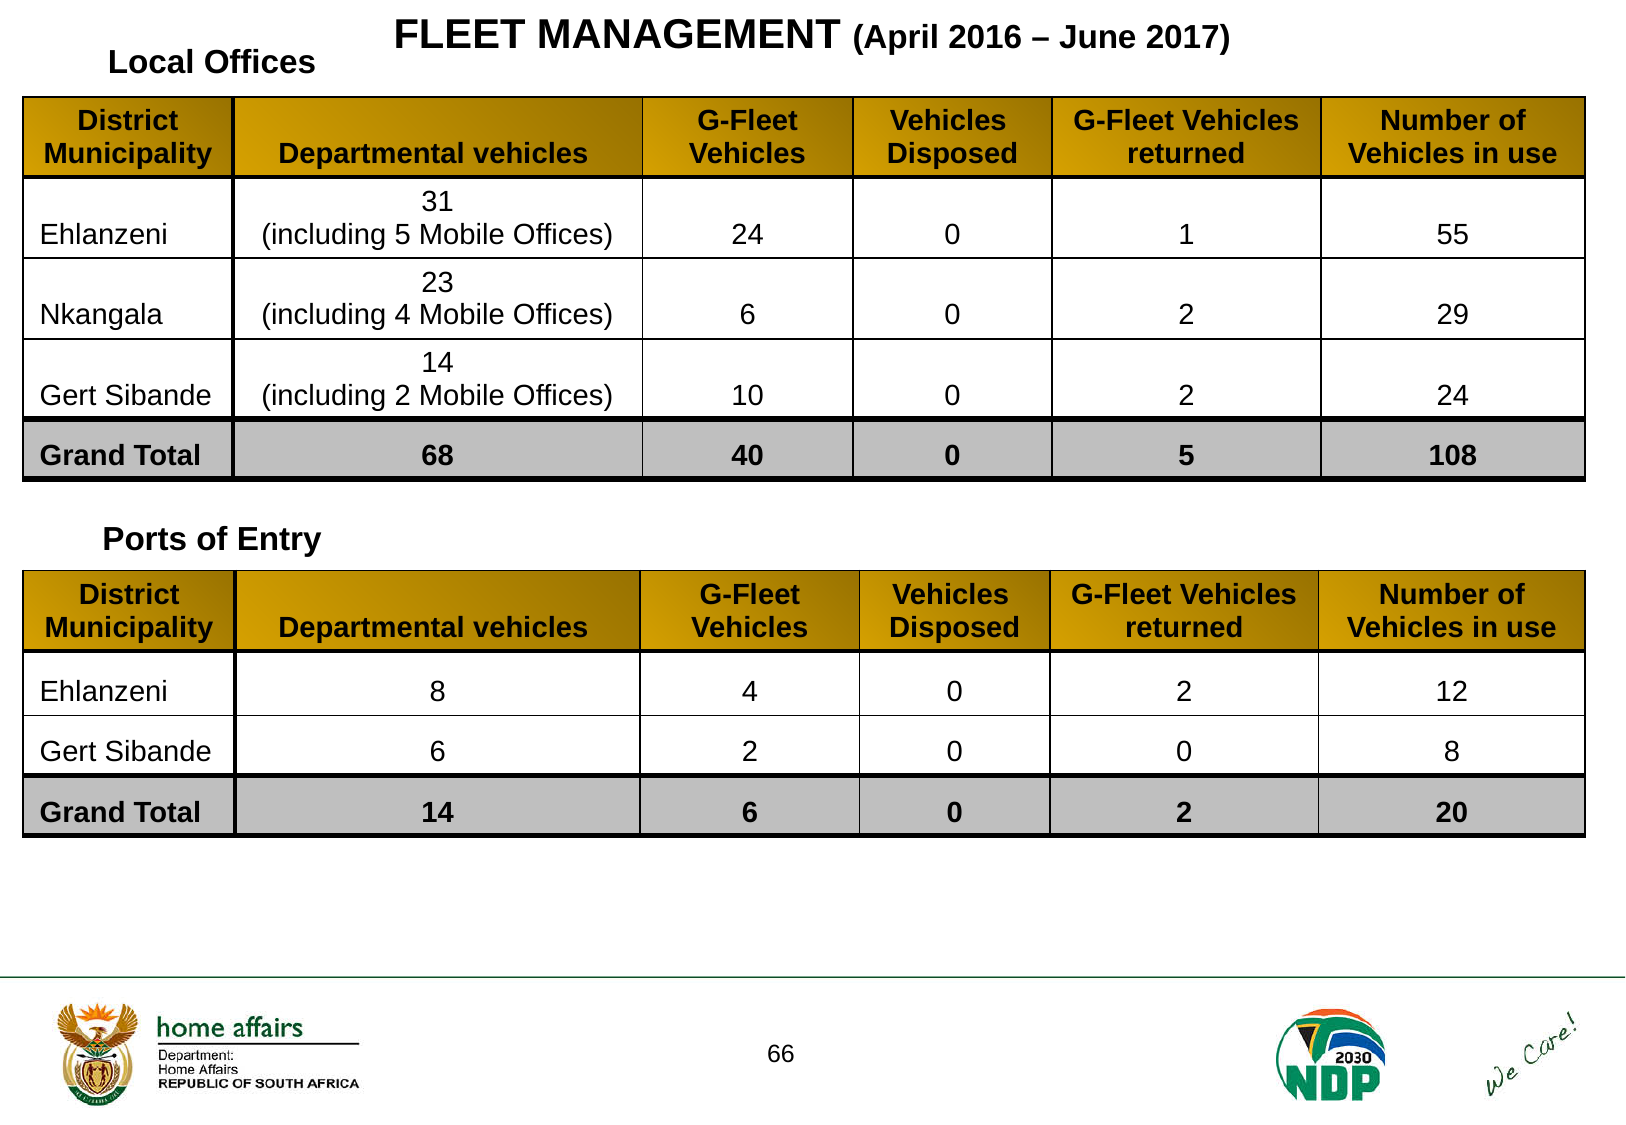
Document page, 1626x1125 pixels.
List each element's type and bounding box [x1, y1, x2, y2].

table_cell [1322, 179, 1584, 257]
table_header [237, 571, 639, 649]
table_cell [641, 716, 859, 773]
table_cell [860, 716, 1049, 773]
table_cell [1053, 340, 1320, 416]
table_header [24, 578, 233, 649]
table_cell [237, 716, 639, 773]
table_cell [1319, 716, 1584, 773]
table_cell [643, 179, 852, 257]
table_cell [1319, 778, 1584, 833]
table_cell [854, 340, 1051, 416]
table_header [1319, 571, 1584, 649]
table_header [860, 571, 1049, 649]
table_cell [24, 259, 231, 338]
table_header [641, 571, 859, 649]
table_cell [1053, 179, 1320, 257]
table_cell [1051, 778, 1318, 833]
table_cell [1051, 716, 1318, 773]
table_cell [1051, 653, 1318, 715]
table_cell [1322, 259, 1584, 338]
table_cell [235, 422, 642, 476]
picture [0, 0, 1626, 1125]
table_cell [24, 716, 233, 773]
table_cell [235, 259, 642, 338]
table_cell [641, 778, 859, 833]
table_header [643, 98, 852, 175]
table_cell [235, 179, 642, 257]
text_box [0, 20, 559, 102]
text_box [752, 1029, 815, 1075]
table_cell [24, 340, 231, 416]
table_cell [24, 179, 231, 257]
table_header [854, 98, 1051, 175]
table_cell [237, 653, 639, 715]
text_box [0, 496, 559, 578]
table_cell [235, 340, 642, 416]
table_cell [1053, 422, 1320, 476]
table_cell [860, 653, 1049, 715]
table_cell [237, 778, 639, 833]
table_cell [24, 653, 233, 715]
table_cell [1322, 422, 1584, 476]
table_cell [1319, 653, 1584, 715]
table_cell [24, 778, 233, 833]
table_cell [1322, 340, 1584, 416]
table_header [235, 98, 642, 175]
table_cell [1053, 259, 1320, 338]
table_cell [854, 422, 1051, 476]
table_cell [643, 340, 852, 416]
table_cell [24, 422, 231, 476]
table_header [1322, 98, 1584, 175]
table_header [1053, 98, 1320, 175]
title [81, 12, 1544, 51]
table_cell [643, 259, 852, 338]
table_header [1051, 571, 1318, 649]
table_cell [643, 422, 852, 476]
table_cell [860, 778, 1049, 833]
table_cell [854, 259, 1051, 338]
table_cell [641, 653, 859, 715]
table_cell [854, 179, 1051, 257]
table_header [24, 102, 231, 175]
